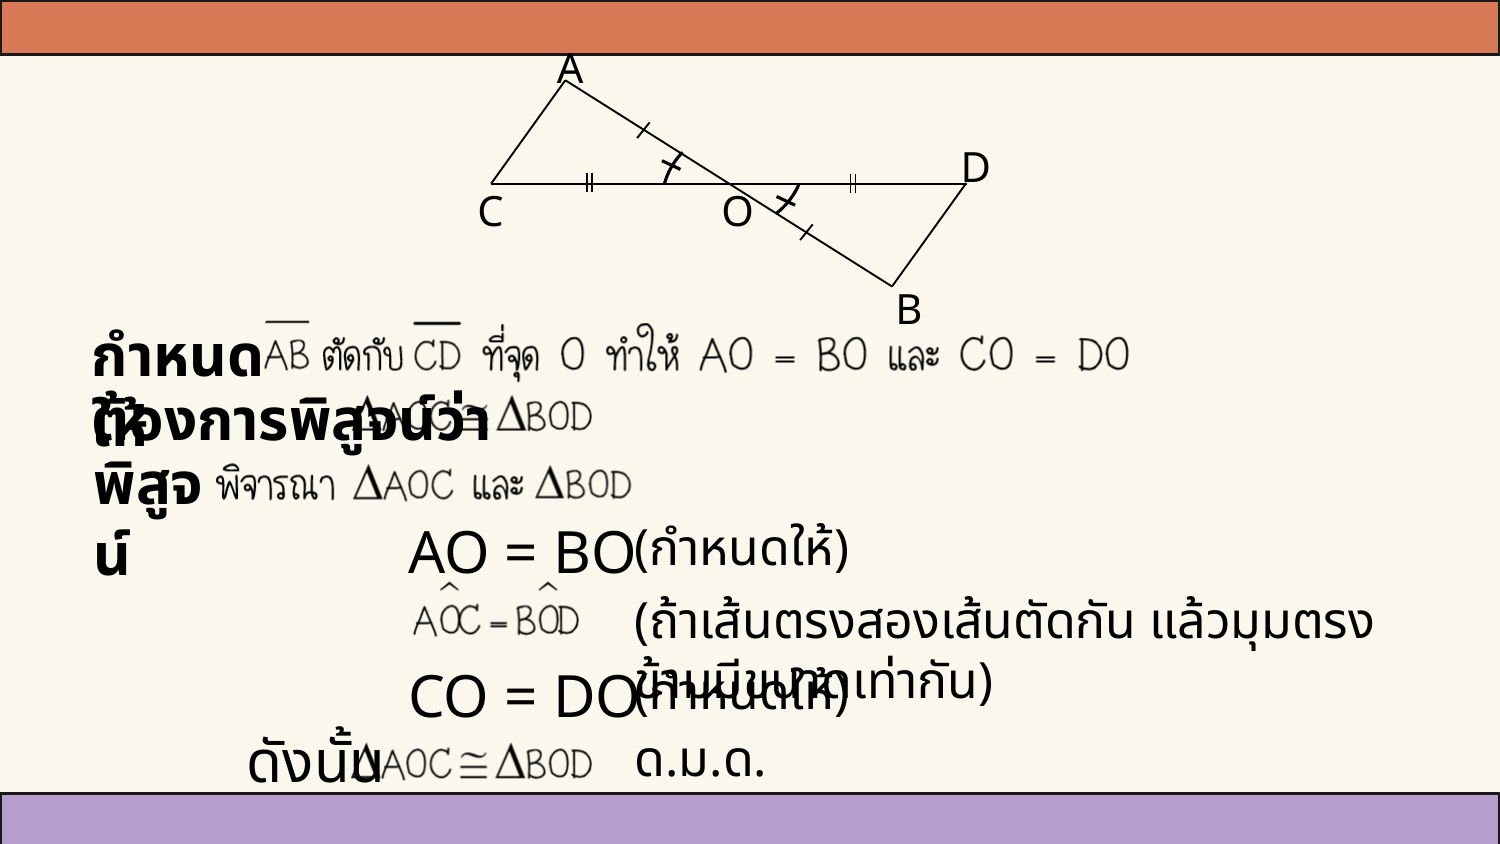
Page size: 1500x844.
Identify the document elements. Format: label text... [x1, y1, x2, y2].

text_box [654, 79, 812, 280]
text_box ต้องการพิสูจน์ว่า [77, 374, 222, 460]
text_box (กำหนดให้) [619, 560, 889, 581]
text_box CO = DO [393, 651, 662, 716]
text_box พิสูจน์ [79, 439, 244, 595]
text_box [462, 33, 986, 298]
text_box ดังนั้น [220, 374, 226, 428]
text_box AO = BO [393, 560, 619, 593]
text_box (กำหนดให้) [619, 652, 889, 716]
text_box ด.ม.ด. [619, 719, 889, 795]
picture [178, 299, 1430, 552]
picture [346, 736, 596, 787]
picture [409, 576, 584, 643]
text_box (ถ้าเส้นตรงสองเส้นตัดกัน แล้วมุมตรงข้ามมีขนาดเท่ากัน) [619, 581, 1450, 716]
text_box กำหนดให้ [77, 311, 221, 374]
text_box ดังนั้น [232, 716, 1140, 802]
